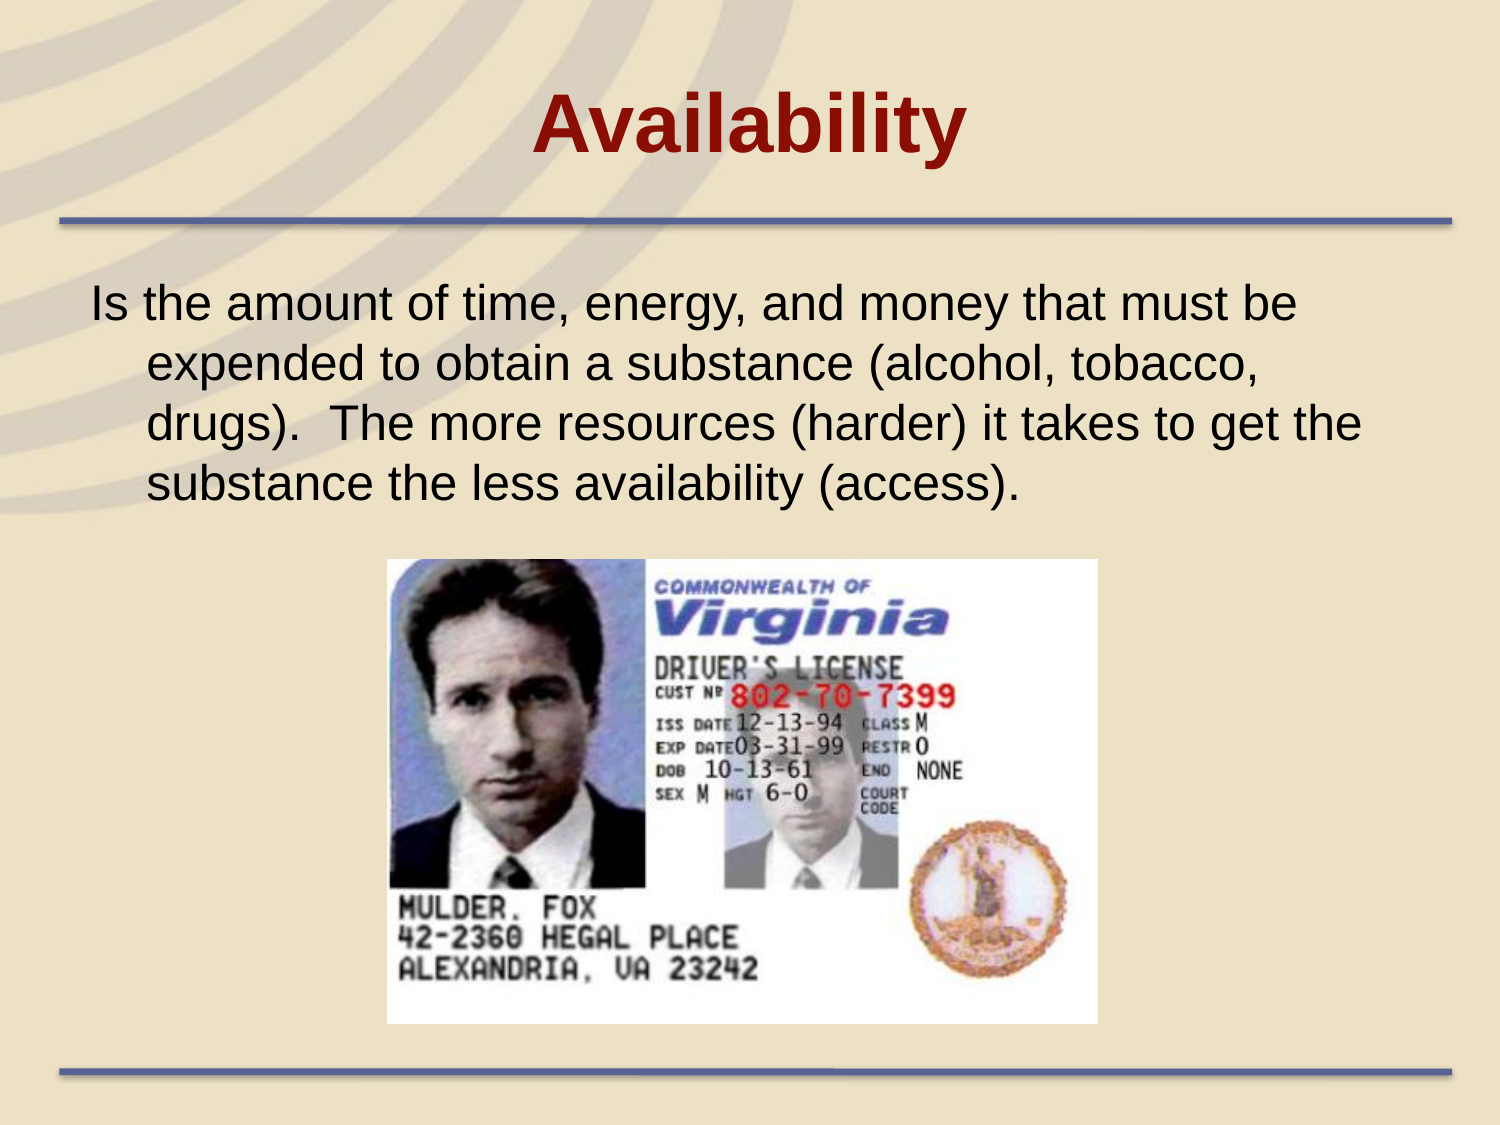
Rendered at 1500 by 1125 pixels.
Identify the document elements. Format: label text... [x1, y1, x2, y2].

list Is the amount of time, energy, and money that must be expended to obtain a substance (alcohol, tobacco, drugs). The more resources (harder) it takes to get the substance the less availability (access). [75, 262, 1425, 979]
title Availability [75, 45, 1425, 194]
picture [0, 0, 1500, 1125]
